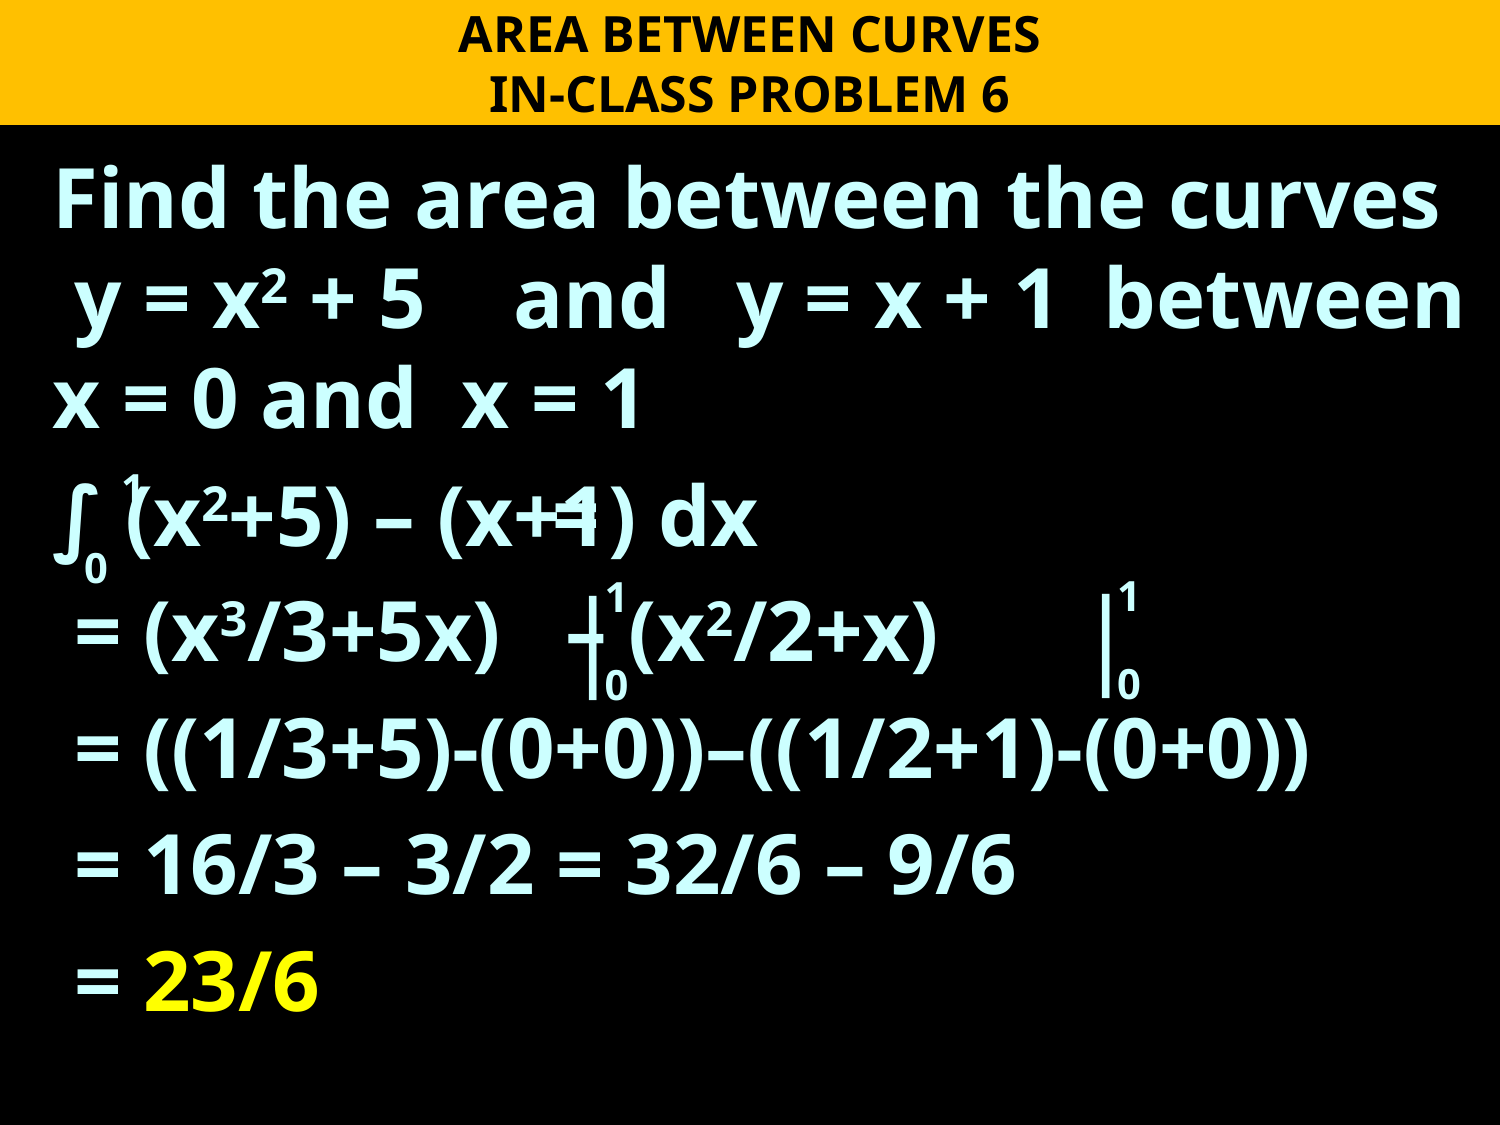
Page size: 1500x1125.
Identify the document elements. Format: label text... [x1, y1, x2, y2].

list Find the area between the curves y = x2 + 5 and y = x + 1 between x = 0 and x = 1 = = (x3/3+5x) – (x2/2+x) = ((1/3+5)-(0+0))–((1/2+1)-(0+0)) = 16/3 – 3/2 = 32/6 – 9/6 = 23/6 [37, 137, 1500, 1063]
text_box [37, 455, 876, 673]
text_box AREA BETWEEN CURVES IN-CLASS PROBLEM 6 [0, 0, 1500, 125]
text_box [1062, 562, 1188, 716]
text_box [549, 563, 676, 717]
